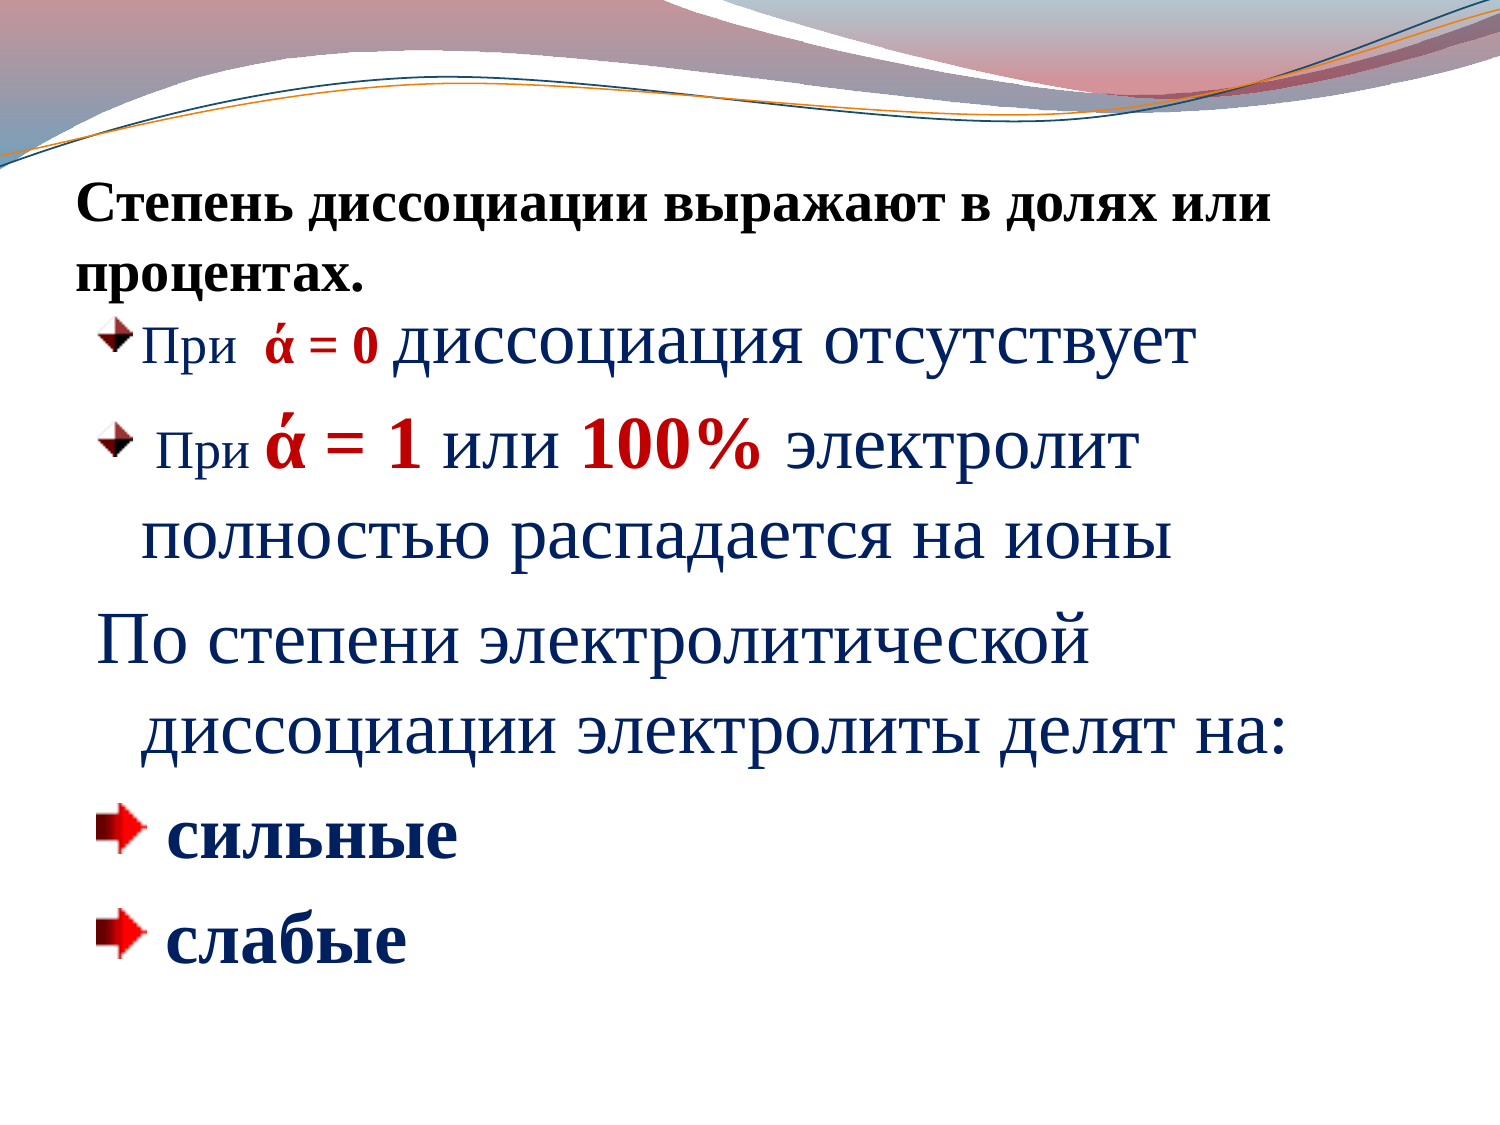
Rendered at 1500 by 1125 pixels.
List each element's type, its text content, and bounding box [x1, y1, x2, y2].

picture [96, 315, 133, 352]
title Степень диссоциации выражают в долях или процентах. [75, 115, 1425, 303]
list При ά = 0 диссоциация отсутствует При ά = 1 или 100% электролит полностью распадается на ионы По степени электролитической диссоциации электролиты делят на: сильные слабые [82, 281, 1432, 1064]
picture [96, 908, 147, 959]
picture [96, 420, 133, 457]
picture [96, 803, 147, 854]
